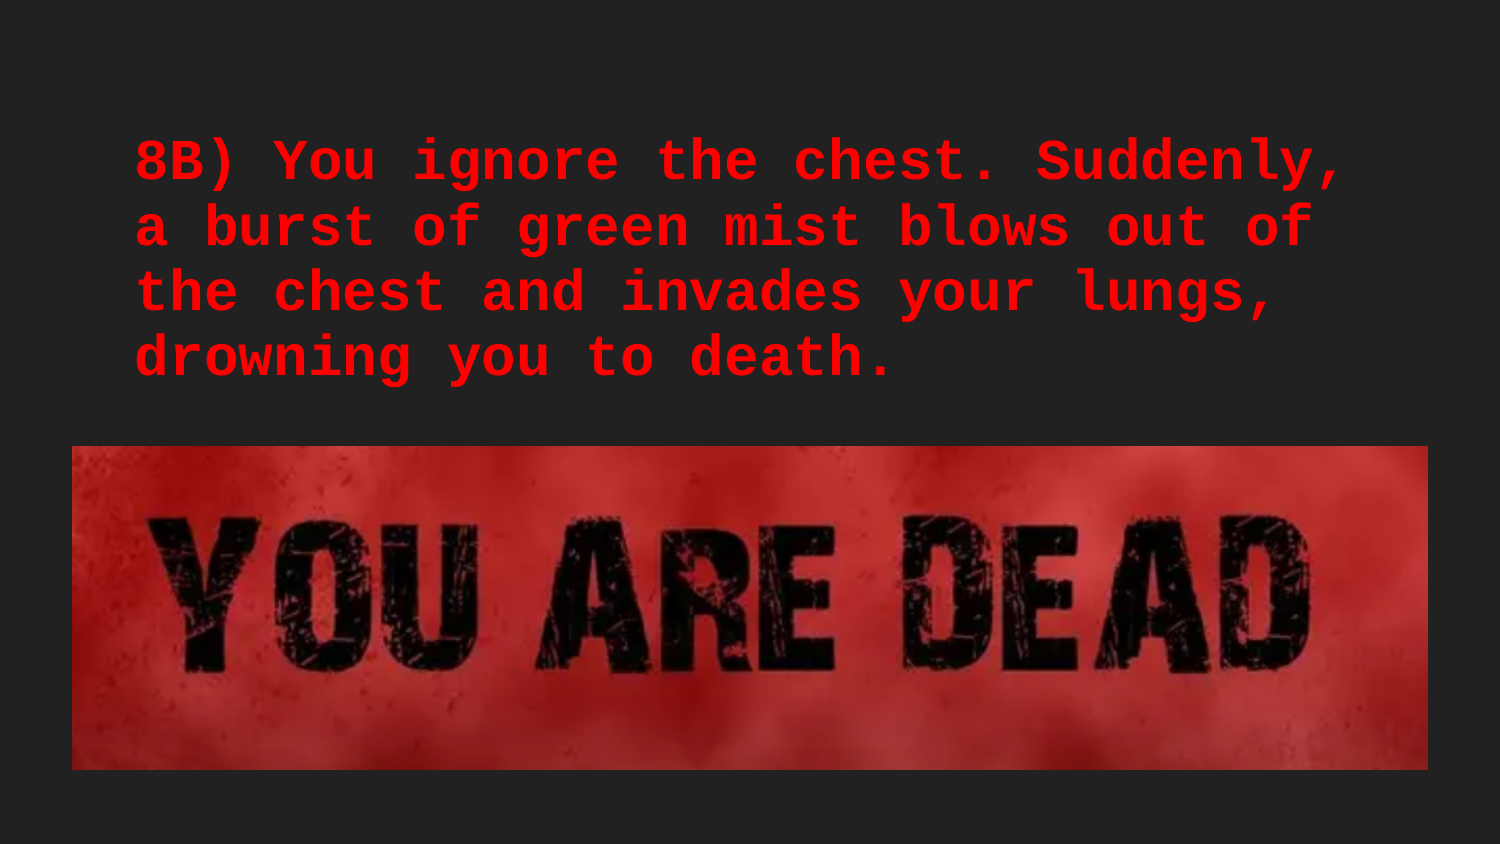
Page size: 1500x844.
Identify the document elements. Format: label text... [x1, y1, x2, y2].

title 8B) You ignore the chest. Suddenly, a burst of green mist blows out of the chest and invades your lungs, drowning you to death. [119, 116, 1401, 410]
picture [71, 446, 1428, 770]
